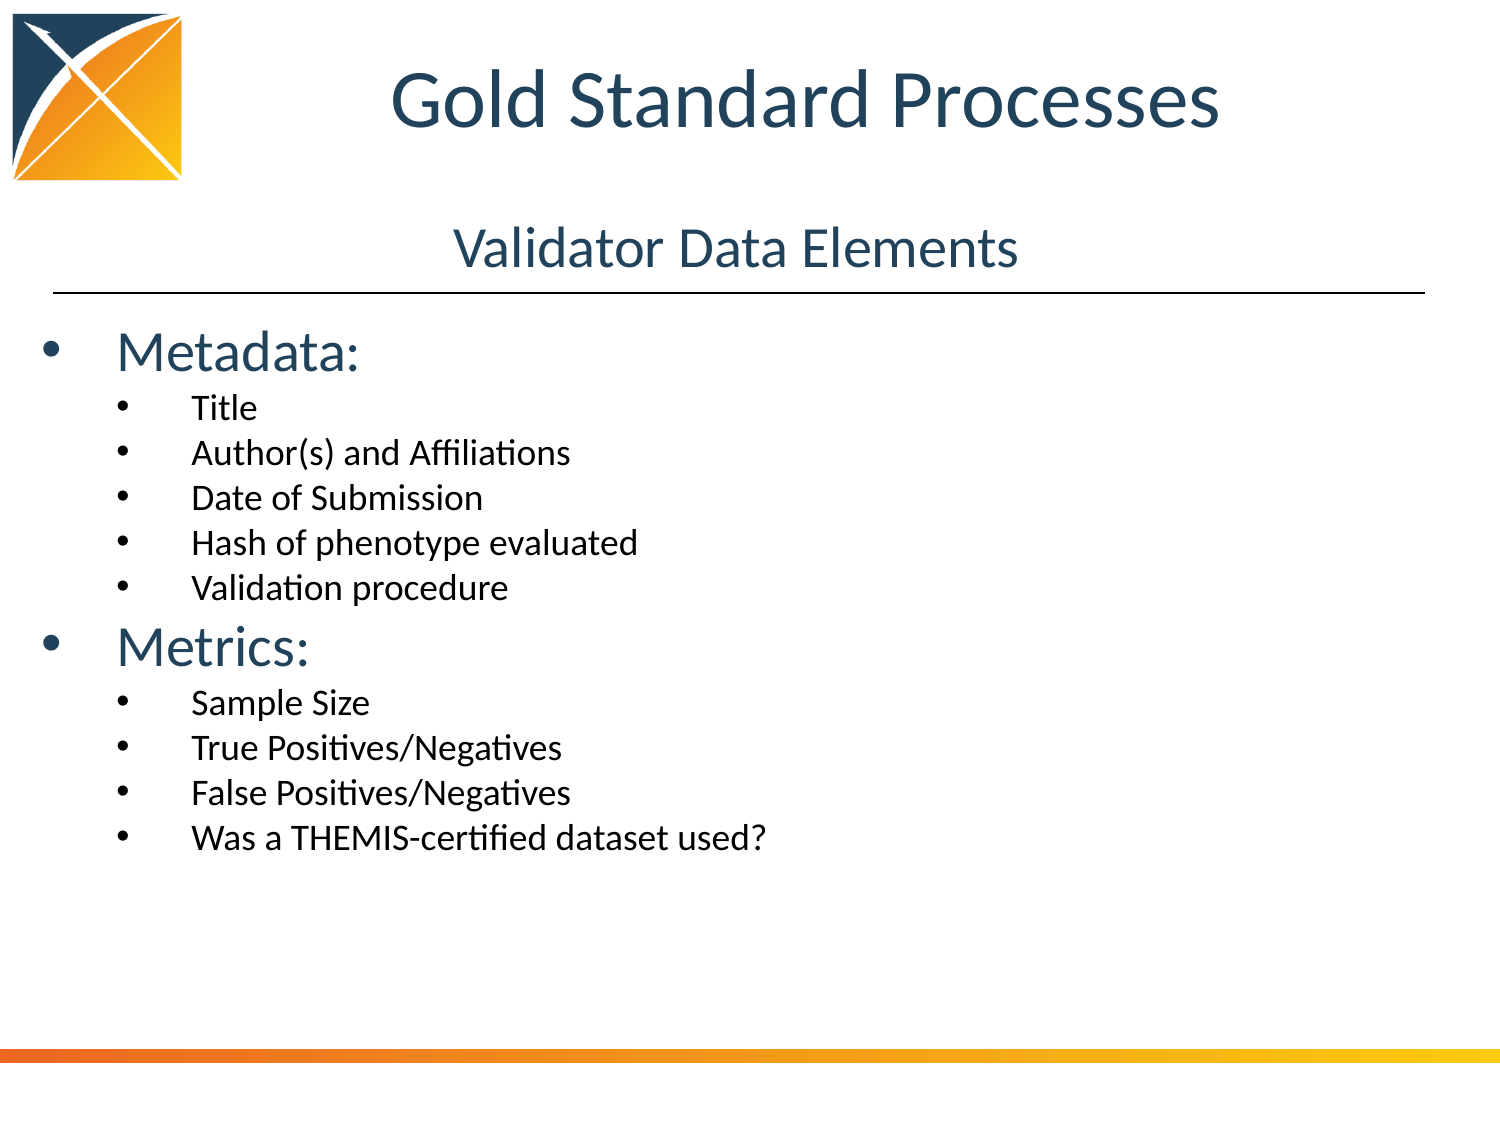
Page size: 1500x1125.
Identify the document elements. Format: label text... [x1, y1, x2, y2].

title Gold Standard Processes [187, 24, 1425, 163]
text_box Validator Data Elements [26, 179, 1447, 292]
text_box Metadata: Title Author(s) and Affiliations Date of Submission Hash of phenotype evaluated Validation procedure Metrics: Sample Size True Positives/Negatives False Positives/Negatives Was a THEMIS-certified dataset used? [26, 292, 1447, 948]
picture [0, 0, 206, 200]
